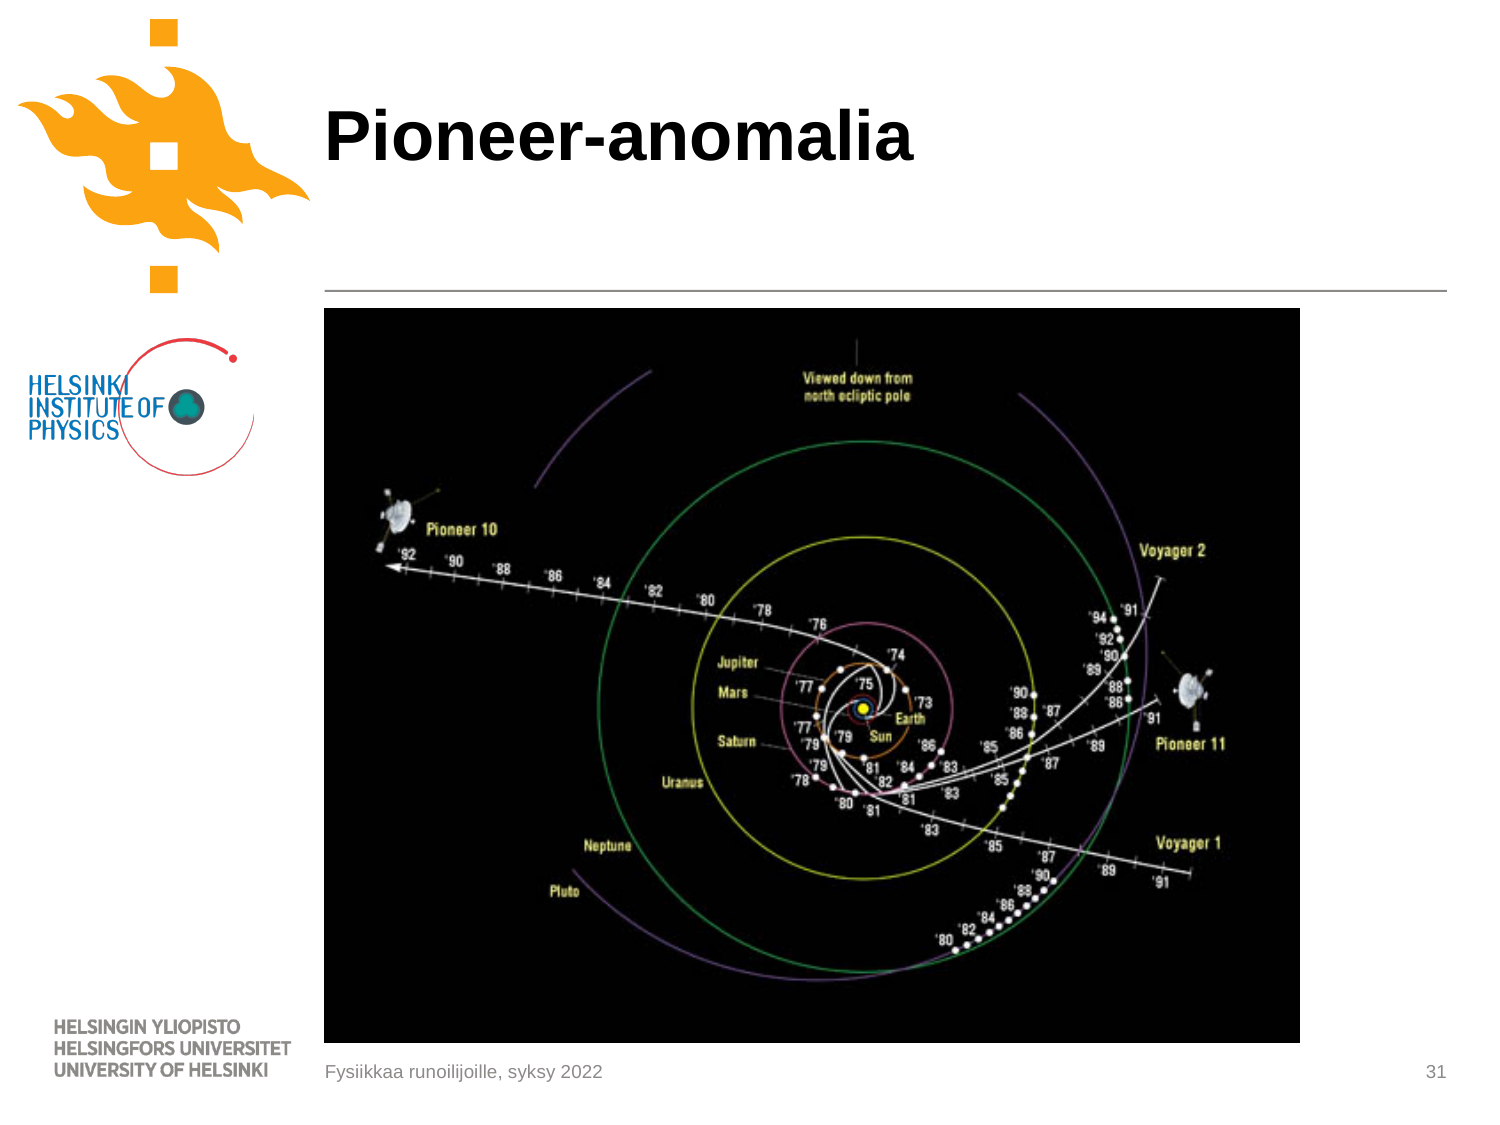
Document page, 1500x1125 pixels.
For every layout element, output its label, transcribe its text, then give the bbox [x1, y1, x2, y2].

footer Fysiikkaa runoilijoille, syksy 2022 [324, 1058, 1069, 1083]
picture [53, 1017, 292, 1079]
picture [324, 308, 1300, 1043]
title Pioneer-anomalia [324, 90, 1447, 279]
slide_number 31 [1376, 1011, 1447, 1083]
